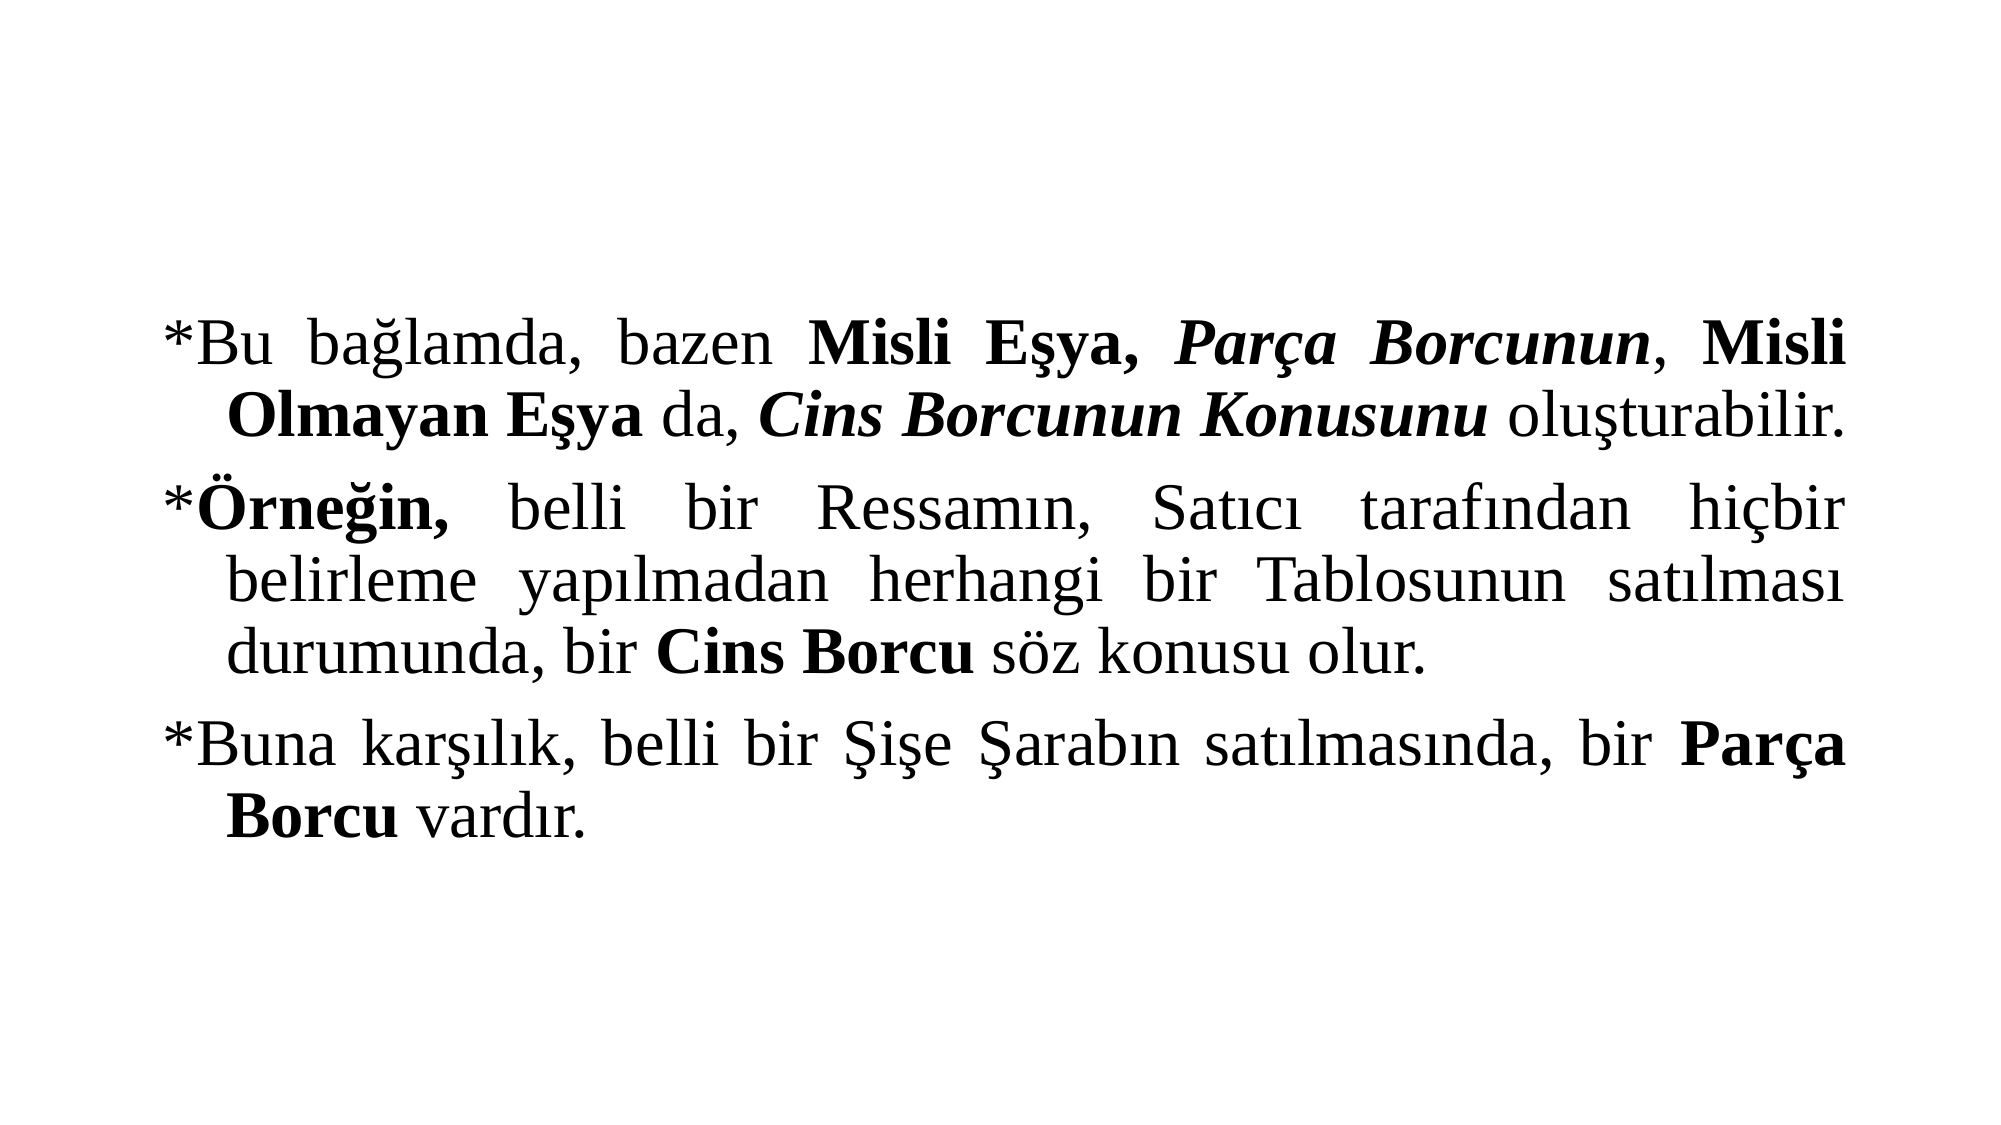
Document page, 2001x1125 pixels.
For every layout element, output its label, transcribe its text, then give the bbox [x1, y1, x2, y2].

list *Bu bağlamda, bazen Misli Eşya, Parça Borcunun, Misli Olmayan Eşya da, Cins Borcunun Konusunu oluşturabilir. *Örneğin, belli bir Ressamın, Satıcı tarafından hiçbir belirleme yapılmadan herhangi bir Tablosunun satılması durumunda, bir Cins Borcu söz konusu olur. *Buna karşılık, belli bir Şişe Şarabın satılmasında, bir Parça Borcu vardır. [137, 299, 1863, 1014]
